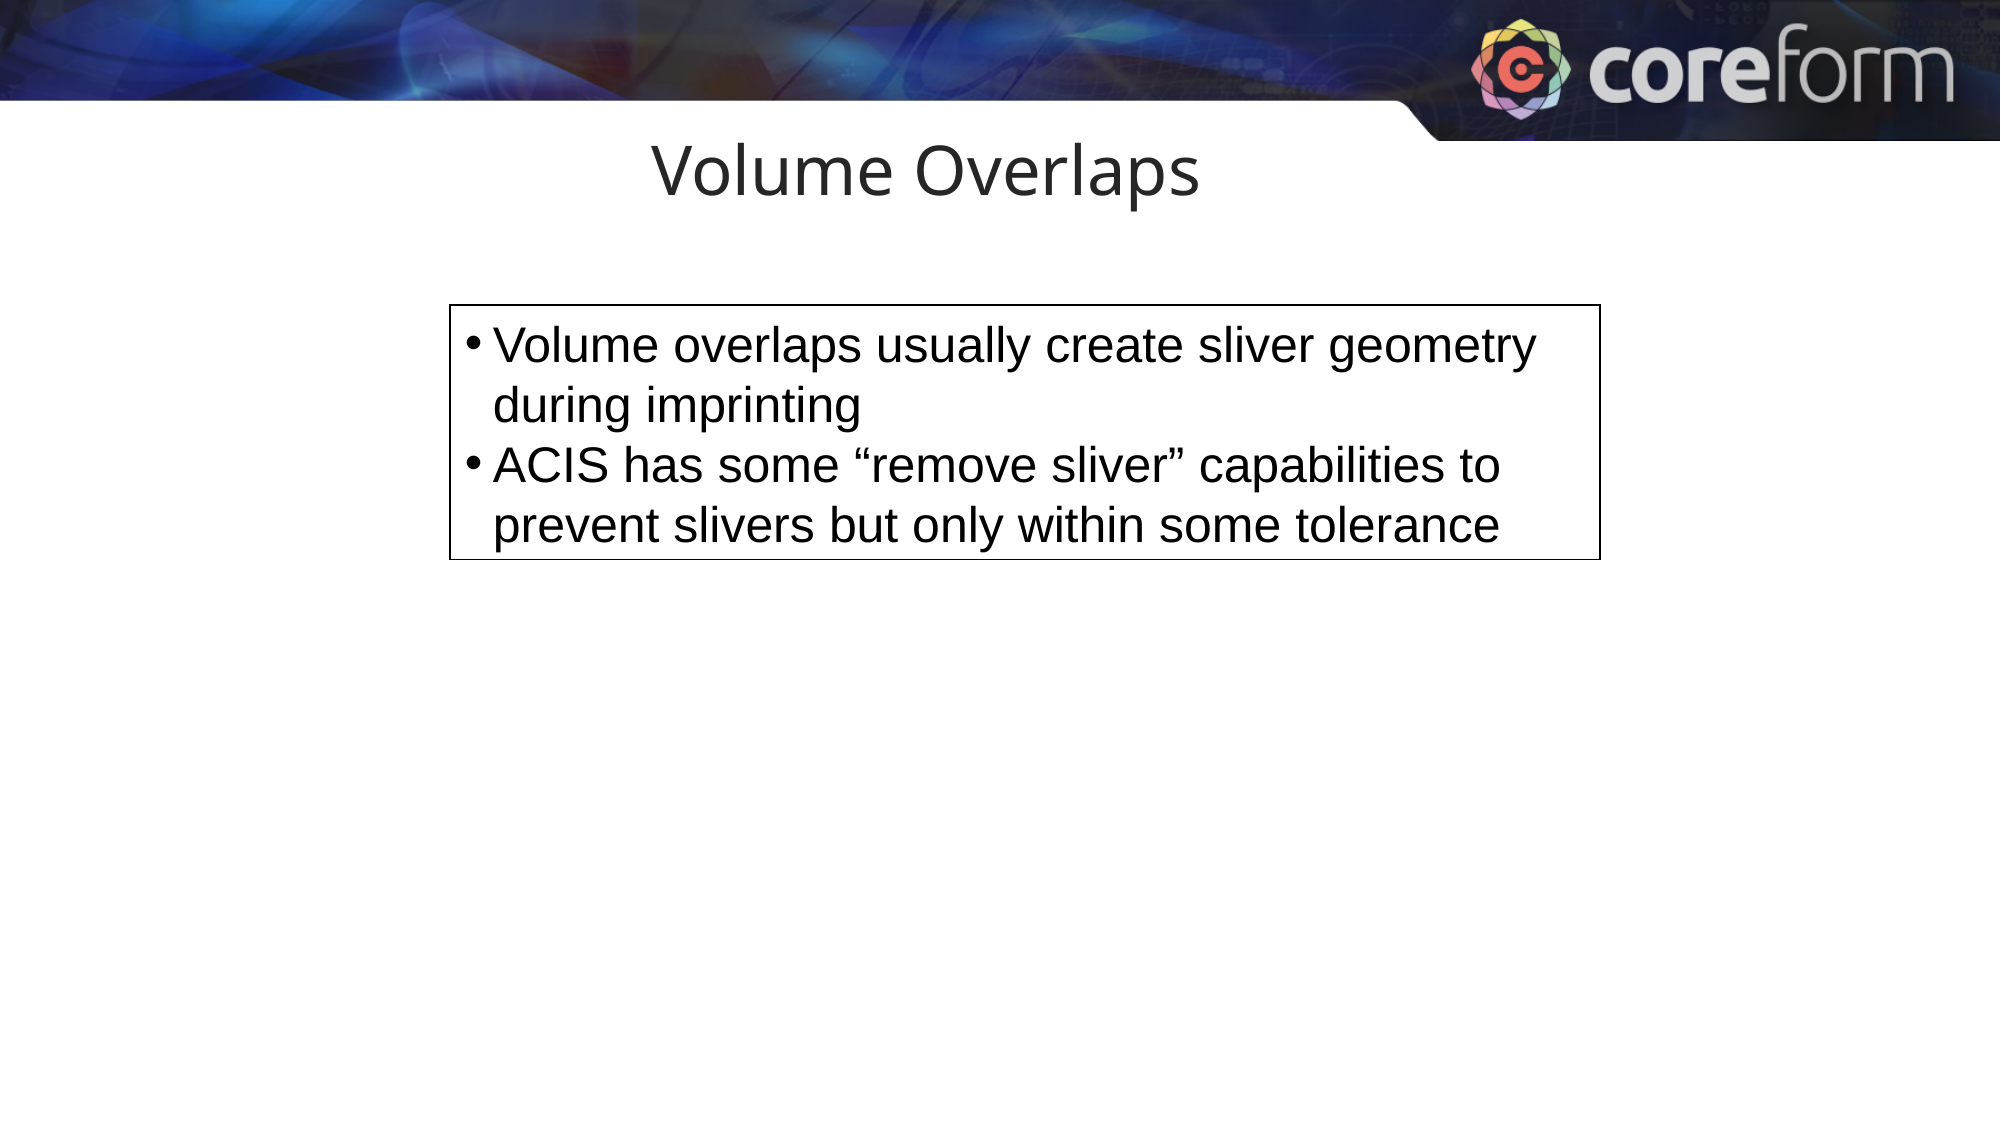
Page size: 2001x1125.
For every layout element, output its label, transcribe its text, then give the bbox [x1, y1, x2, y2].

text_box Volume overlaps usually create sliver geometry during imprinting ACIS has some “remove sliver” capabilities to prevent slivers but only within some tolerance [450, 304, 1600, 560]
picture [0, 0, 2000, 141]
title Volume Overlaps [635, 103, 1750, 243]
